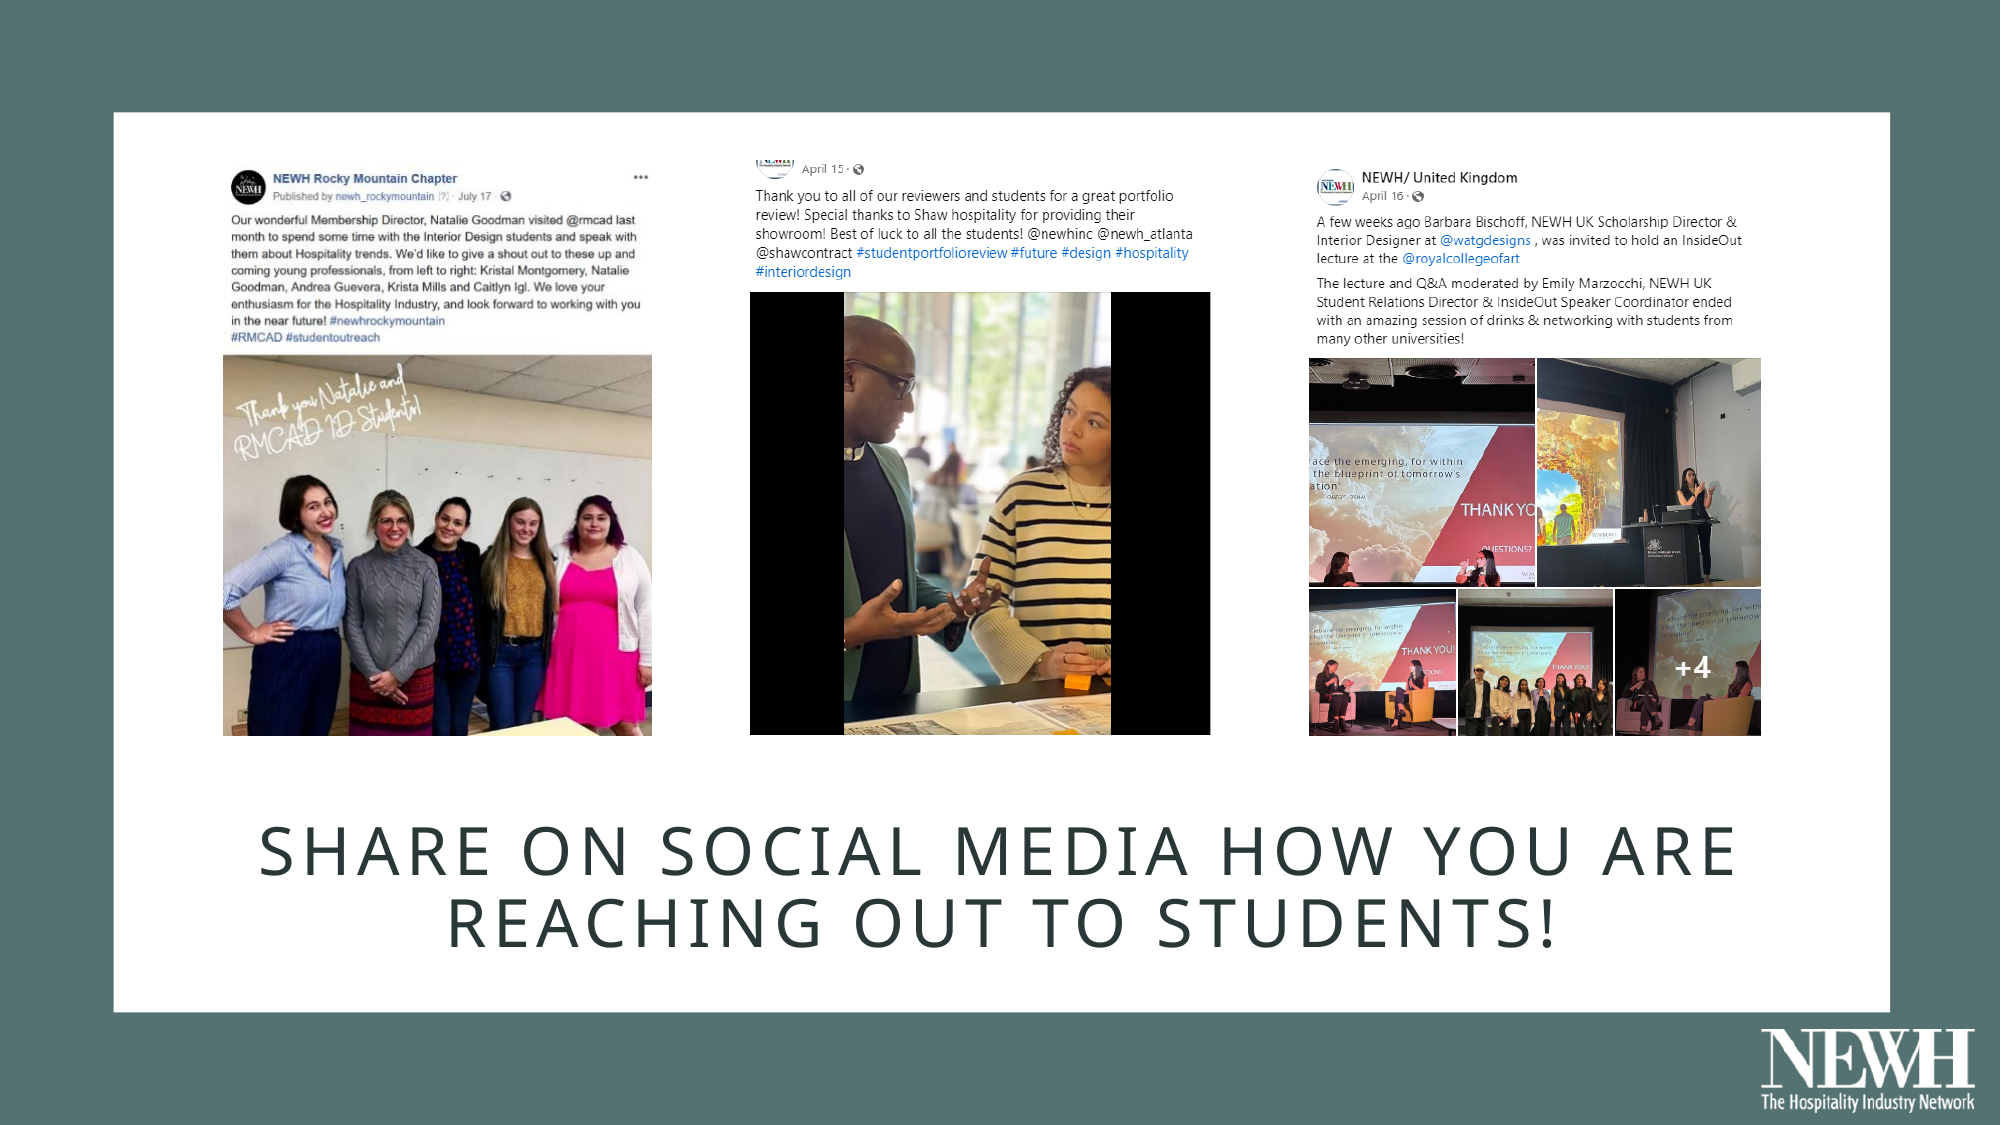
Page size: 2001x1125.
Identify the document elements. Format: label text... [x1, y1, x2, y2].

text_box [113, 111, 1891, 1013]
picture [223, 165, 652, 736]
text_box [0, 0, 2000, 1125]
picture [1760, 1029, 1975, 1113]
picture [750, 160, 1211, 735]
picture [1309, 159, 1761, 736]
title Share on social media how you are reaching out to students! [223, 830, 1780, 970]
